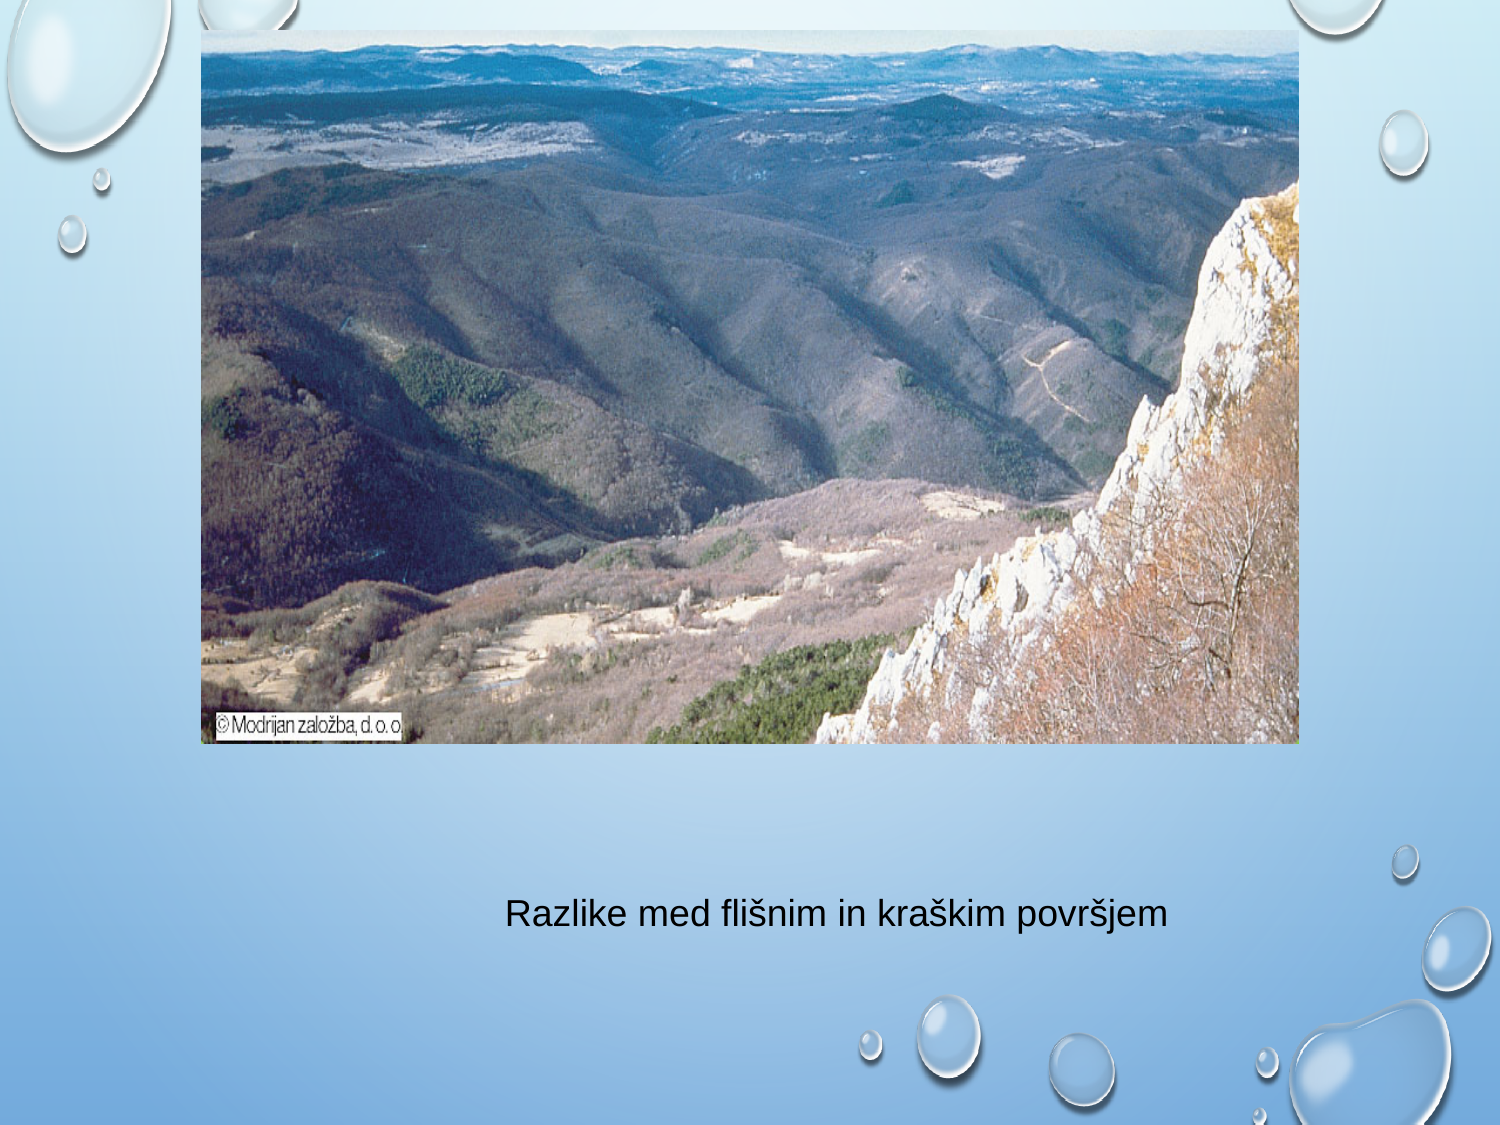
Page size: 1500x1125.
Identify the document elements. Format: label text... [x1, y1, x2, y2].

text_box Razlike med flišnim in kraškim površjem [490, 881, 1184, 942]
picture [0, 0, 1500, 1125]
